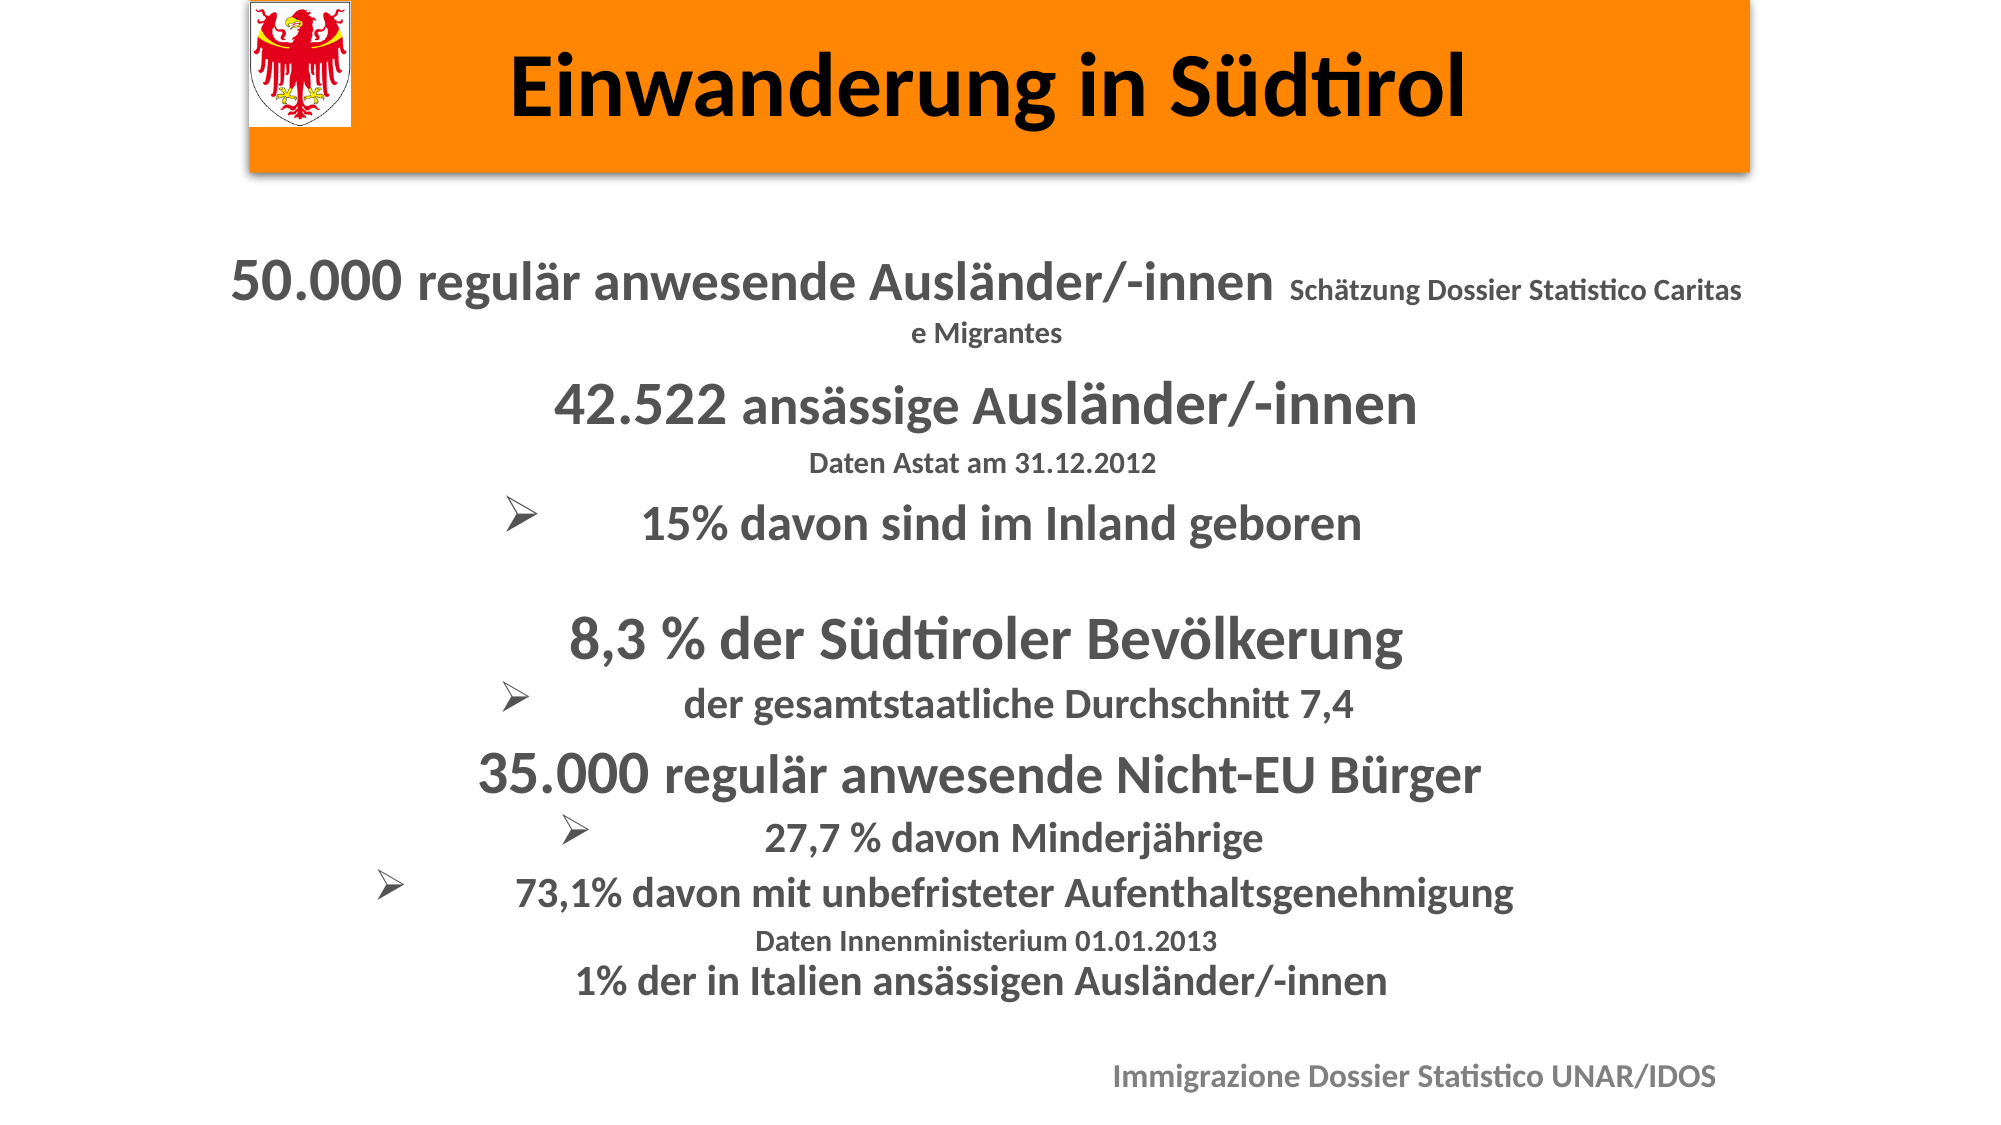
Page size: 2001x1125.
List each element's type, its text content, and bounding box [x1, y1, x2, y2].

text_box Immigrazione Dossier Statistico UNAR/IDOS [999, 1046, 1733, 1102]
picture [249, 1, 351, 127]
title Einwanderung in Südtirol [249, 0, 1751, 173]
list 50.000 regulär anwesende Ausländer/-innen Schätzung Dossier Statistico Caritas e Migrantes 42.522 ansässige Ausländer/-innen Daten Astat am 31.12.2012 15% davon sind im Inland geboren 8,3 % der Südtiroler Bevölkerung der gesamtstaatliche Durchschnitt 7,4 35.000 regulär anwesende Nicht-EU Bürger 27,7 % davon Minderjährige 73,1% davon mit unbefristeter Aufenthaltsgenehmigung Daten Innenministerium 01.01.2013 1% der in Italien ansässigen Ausländer/-innen [208, 231, 1766, 1014]
